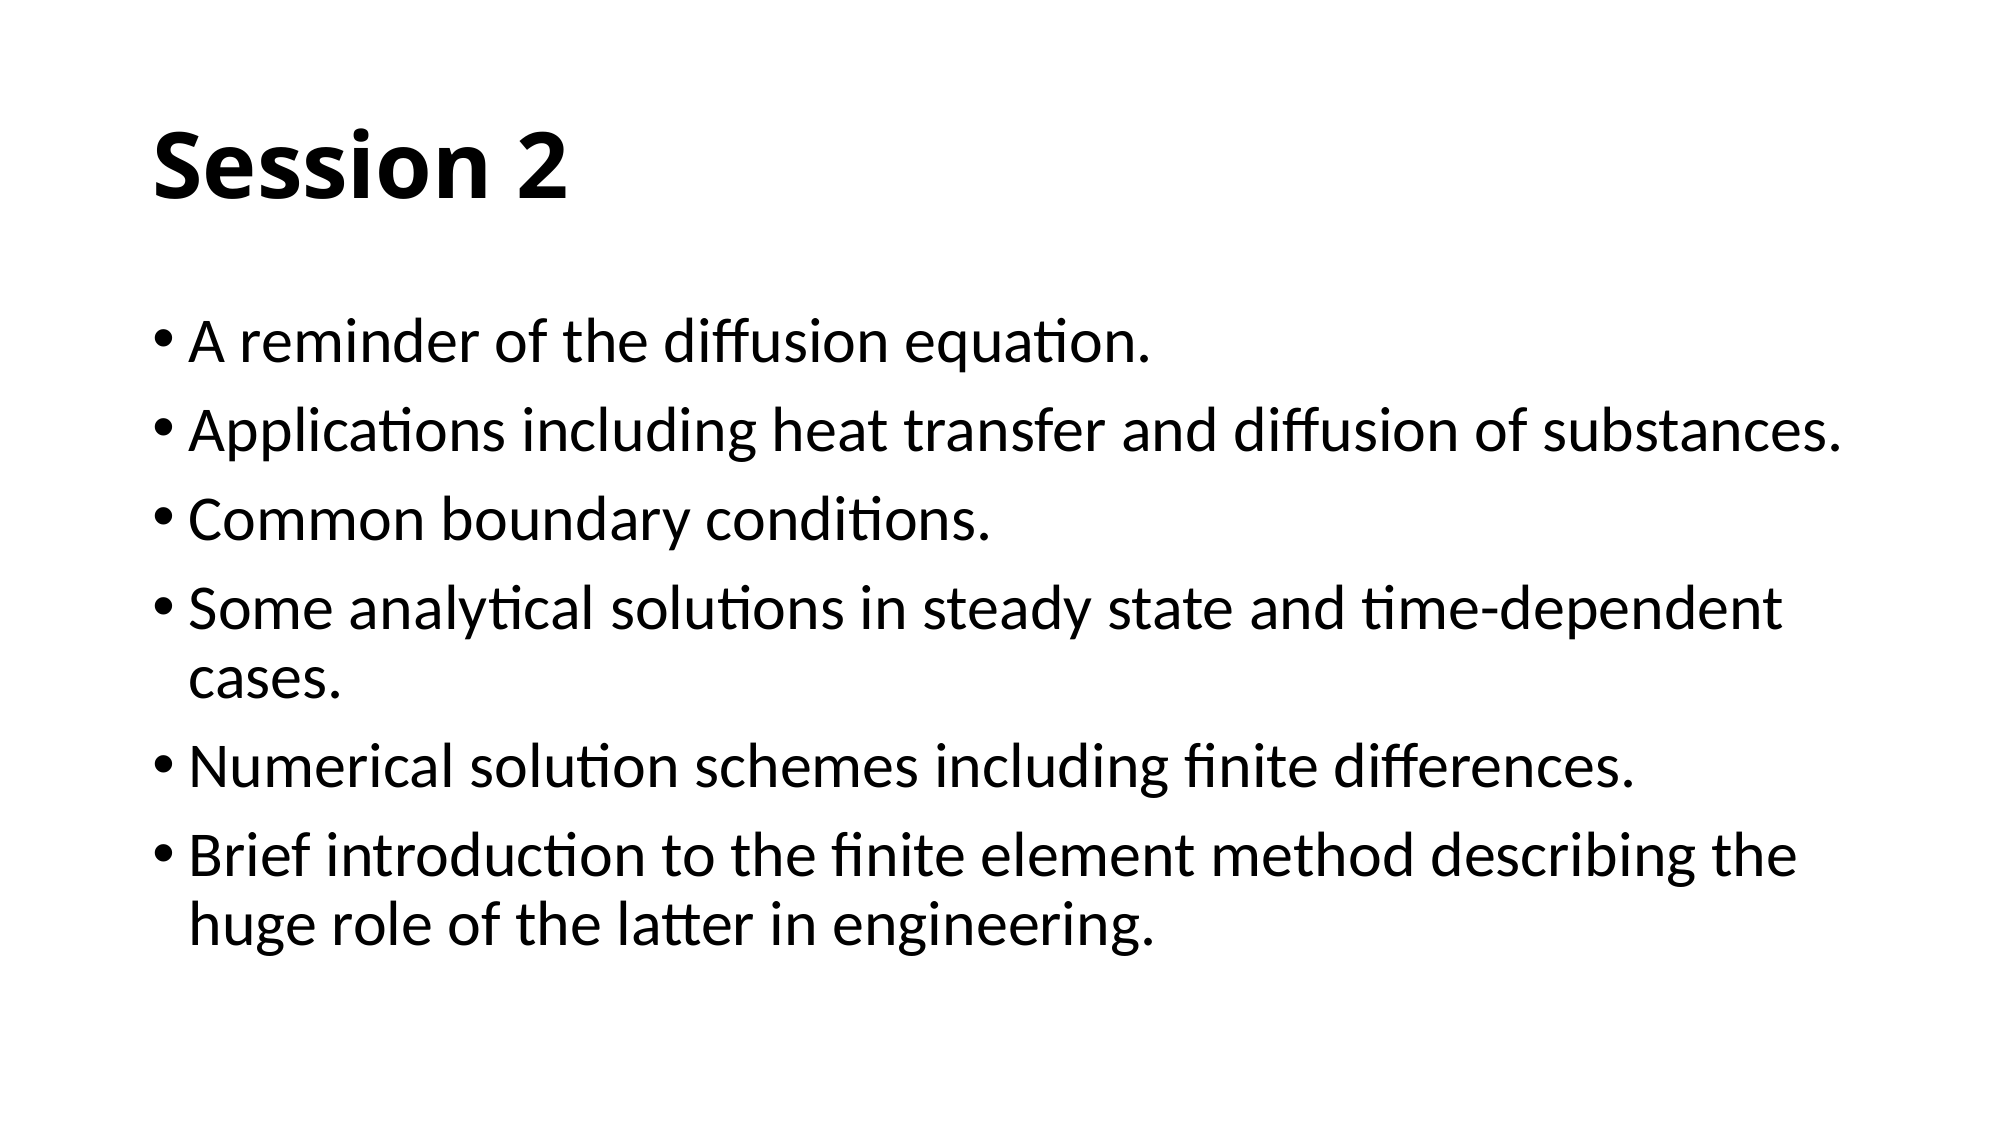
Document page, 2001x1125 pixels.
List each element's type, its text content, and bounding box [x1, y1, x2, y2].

title Session 2 [137, 59, 1863, 278]
list A reminder of the diffusion equation. Applications including heat transfer and diffusion of substances. Common boundary conditions. Some analytical solutions in steady state and time-dependent cases. Numerical solution schemes including finite differences. Brief introduction to the finite element method describing the huge role of the latter in engineering. [137, 299, 1863, 1014]
